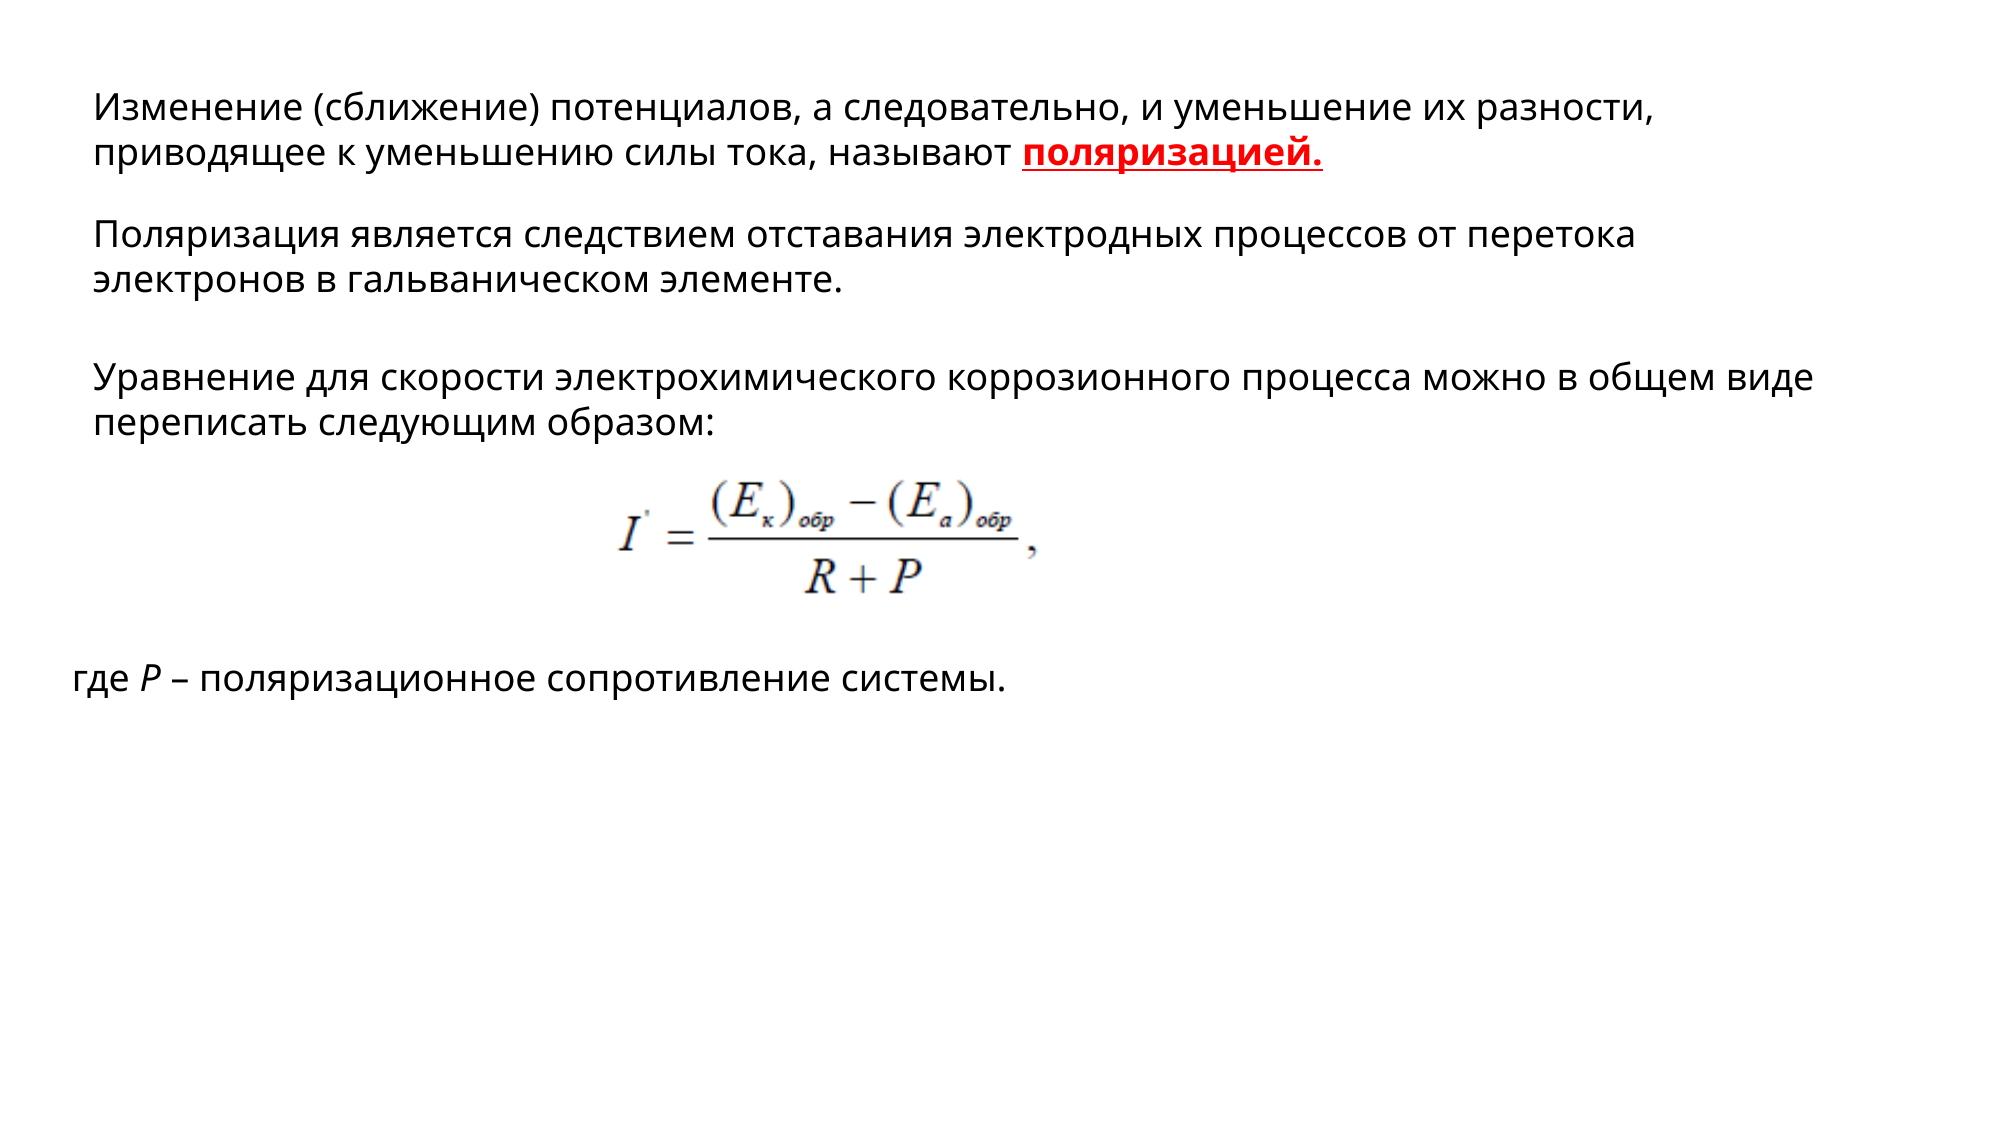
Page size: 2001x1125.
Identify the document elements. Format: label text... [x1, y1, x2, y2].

text_box где Р – поляризационное сопротивление системы. [57, 646, 1023, 706]
text_box Уравнение для скорости электрохимического коррозионного процесса можно в общем виде переписать следующим образом: [78, 345, 1974, 451]
text_box Поляризация является следствием отставания электродных процессов от перетока электронов в гальваническом элементе. [78, 202, 1832, 308]
picture [599, 451, 1076, 617]
text_box Изменение (сближение) потенциалов, а следовательно, и уменьшение их разности, приводящее к уменьшению силы тока, называют поляризацией. [78, 75, 1860, 181]
